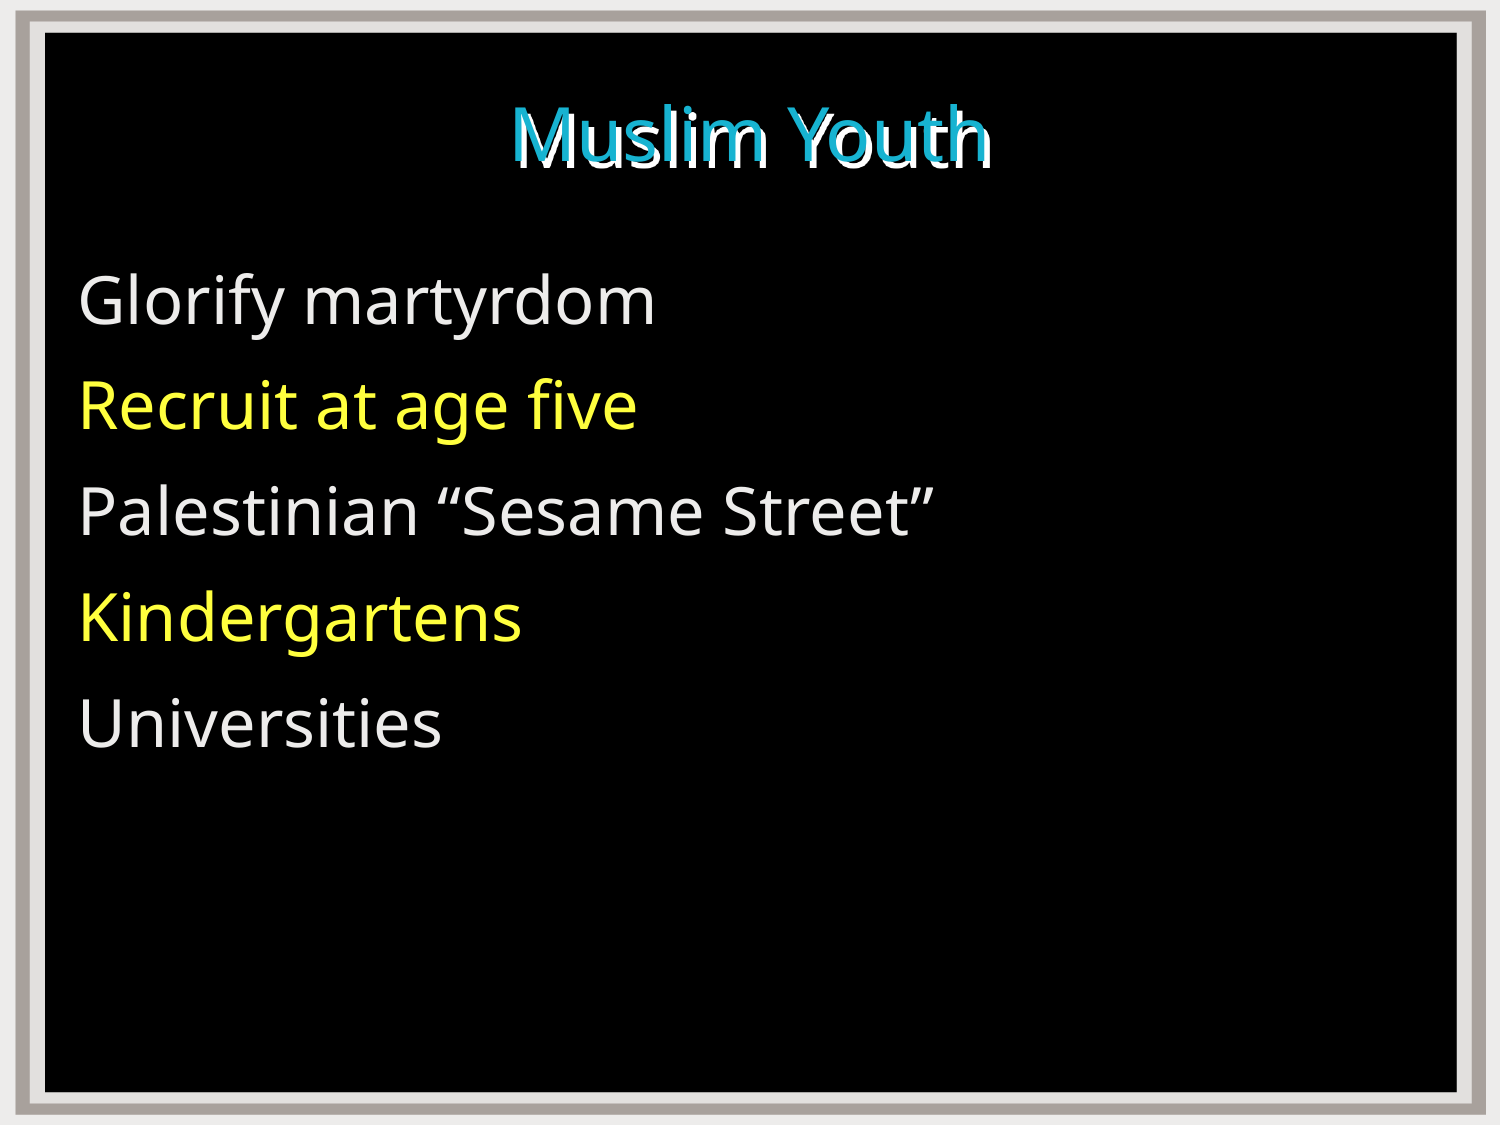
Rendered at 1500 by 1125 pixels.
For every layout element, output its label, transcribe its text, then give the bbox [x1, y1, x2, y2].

list Glorify martyrdom Recruit at age five Palestinian “Sesame Street” Kindergartens Universities [62, 249, 1438, 1088]
title Muslim Youth [62, 37, 1438, 225]
picture [0, 0, 1500, 1125]
